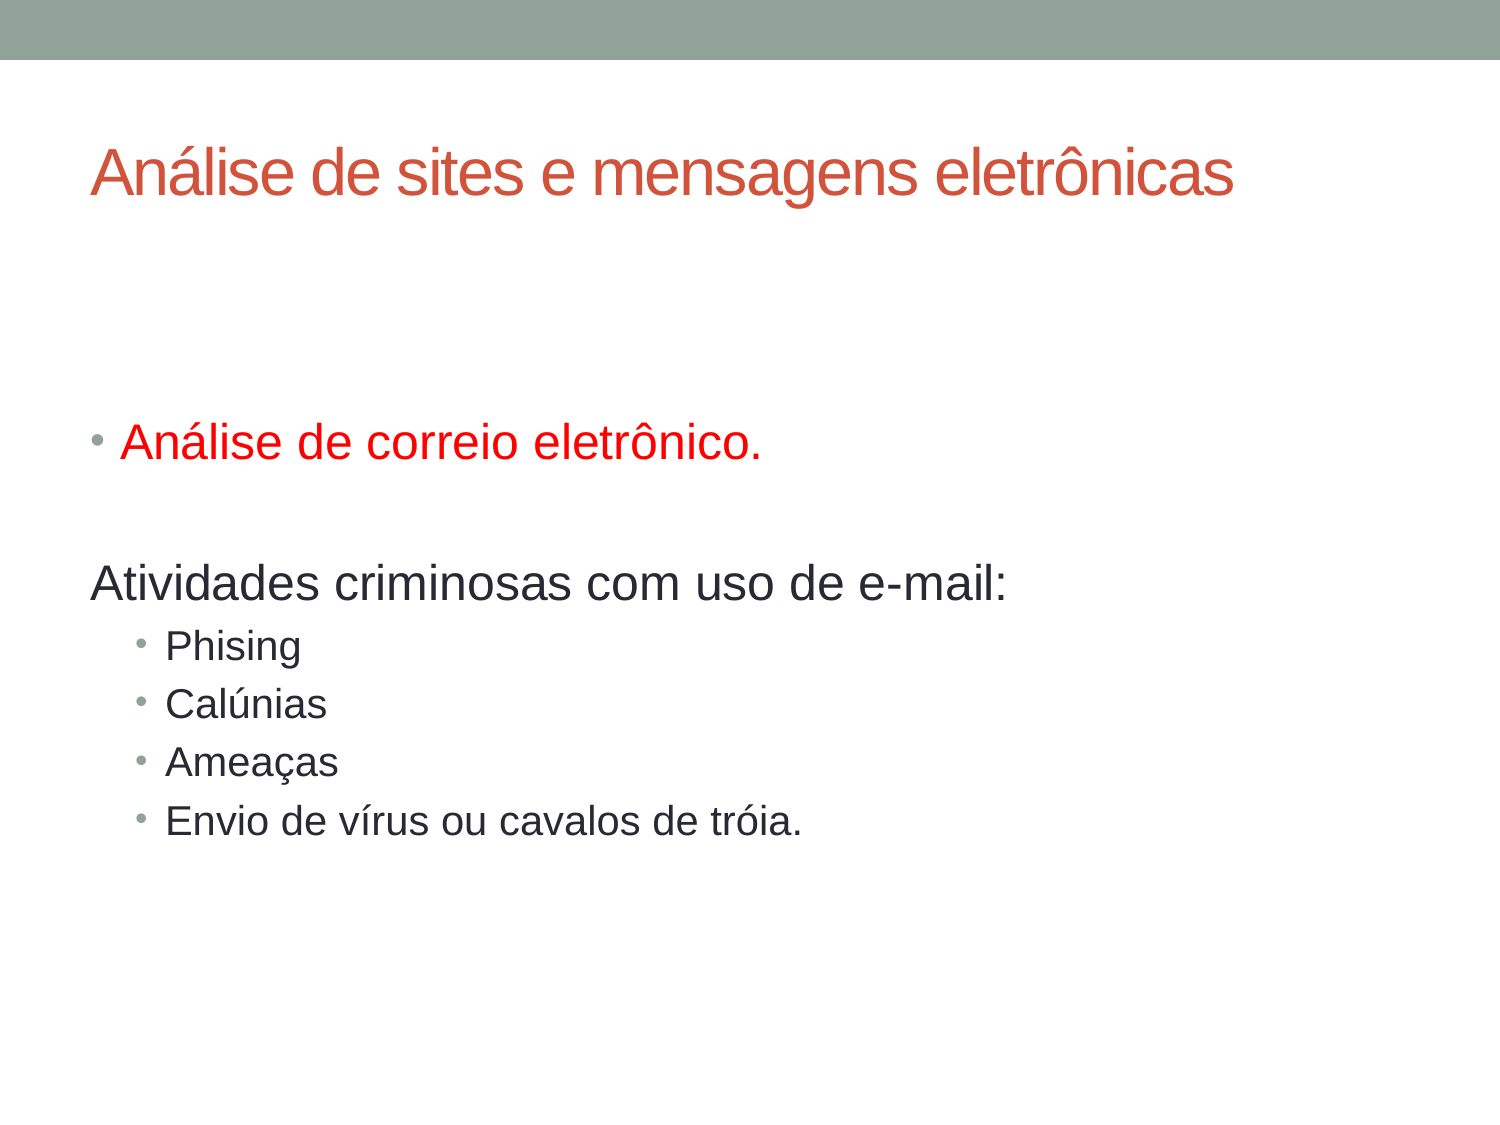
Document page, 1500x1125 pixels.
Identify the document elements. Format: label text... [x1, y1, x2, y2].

list Análise de correio eletrônico. Atividades criminosas com uso de e-mail: Phising Calúnias Ameaças Envio de vírus ou cavalos de tróia. [75, 262, 1447, 1063]
title Análise de sites e mensagens eletrônicas [75, 87, 1425, 250]
